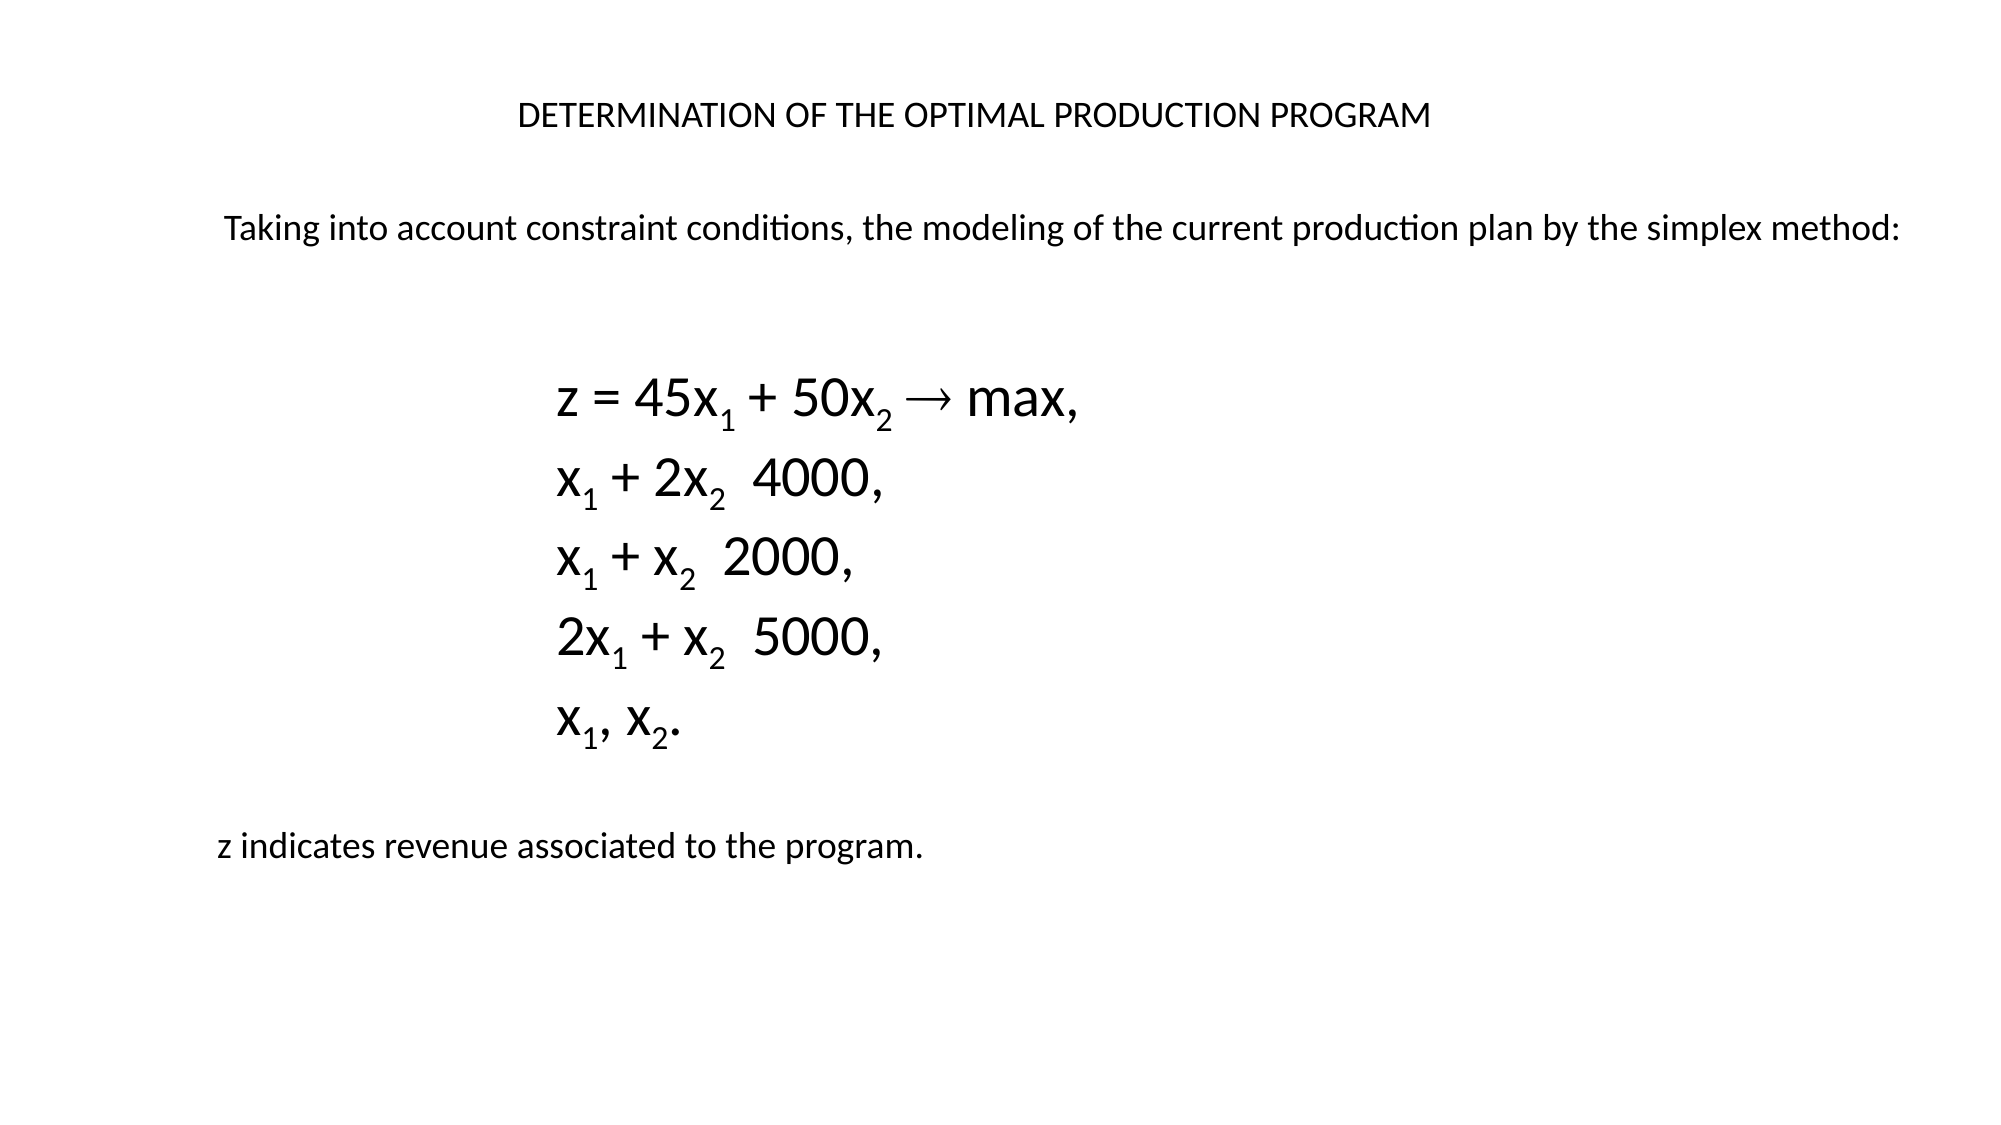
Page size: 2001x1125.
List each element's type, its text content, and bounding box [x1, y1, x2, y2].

text_box z indicates revenue associated to the program. [202, 813, 940, 874]
text_box DETERMINATION OF THE OPTIMAL PRODUCTION PROGRAM [502, 82, 1448, 142]
text_box Taking into account constraint conditions, the modeling of the current production plan by the simplex method: [209, 195, 1918, 256]
